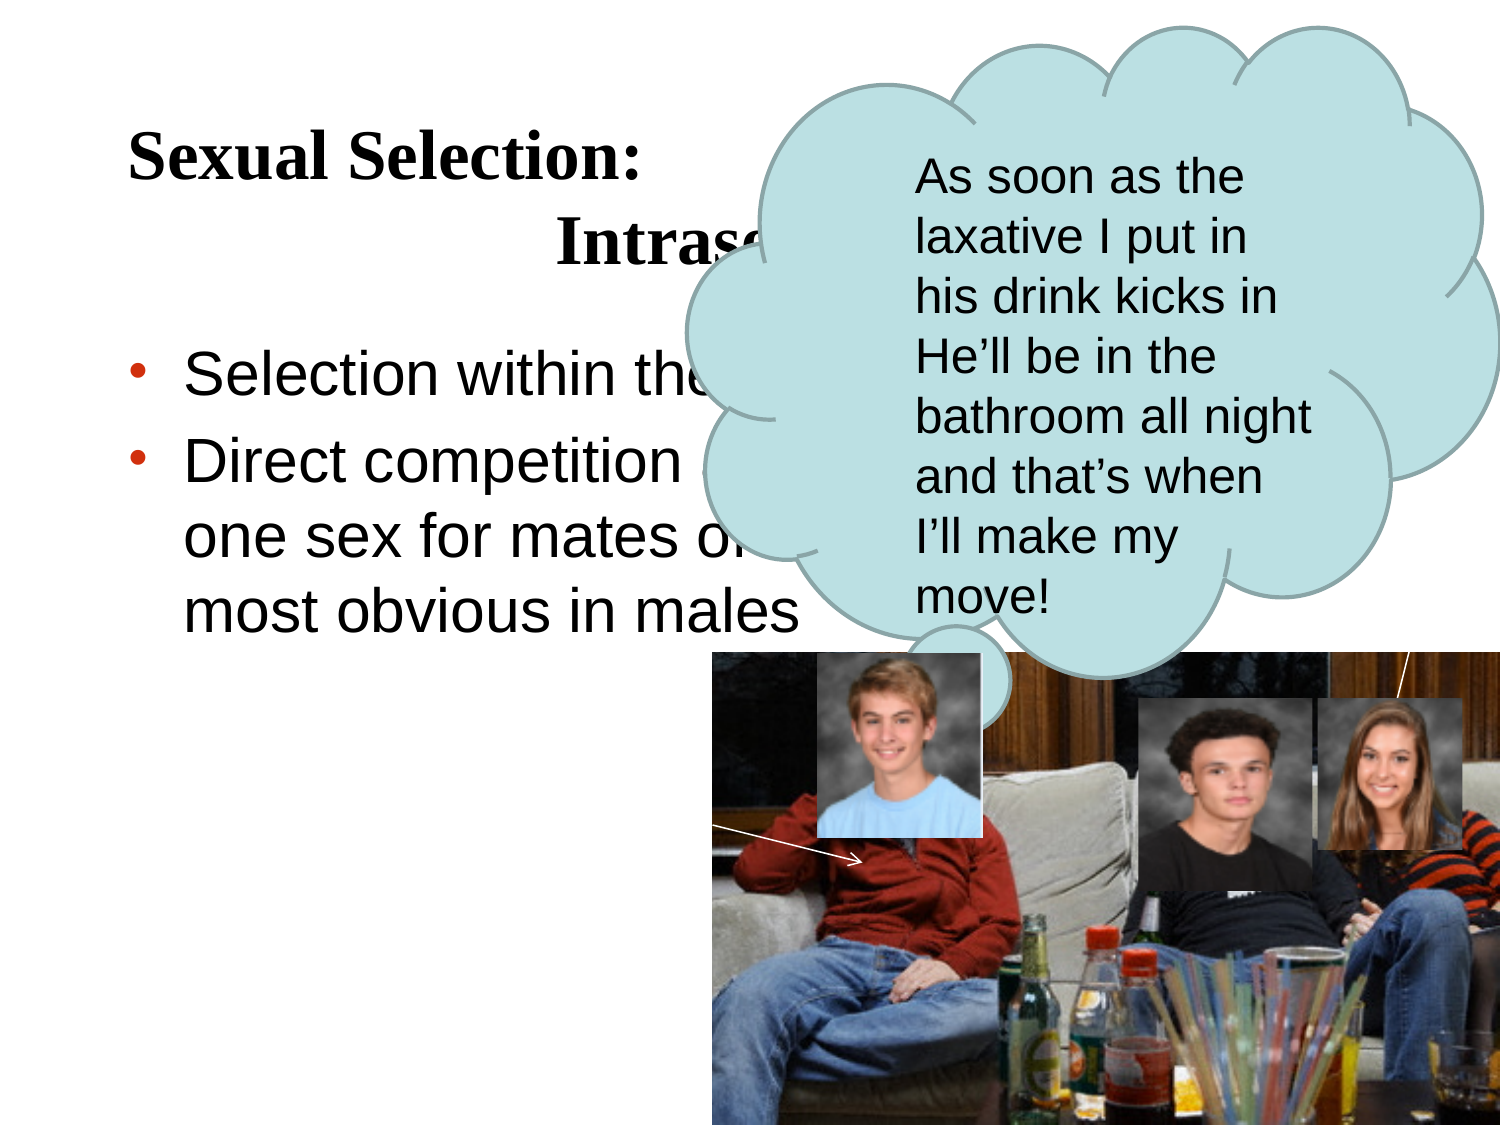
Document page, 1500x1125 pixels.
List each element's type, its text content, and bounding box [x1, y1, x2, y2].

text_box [1387, 640, 1413, 696]
list Selection within the same sex Direct competition among individuals of one sex for mates of the opposite sex most obvious in males [112, 324, 707, 1001]
picture [712, 652, 1500, 1125]
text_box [687, 25, 1500, 676]
title Sexual Selection: Intrasexual Selection [112, 99, 682, 288]
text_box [712, 824, 863, 863]
